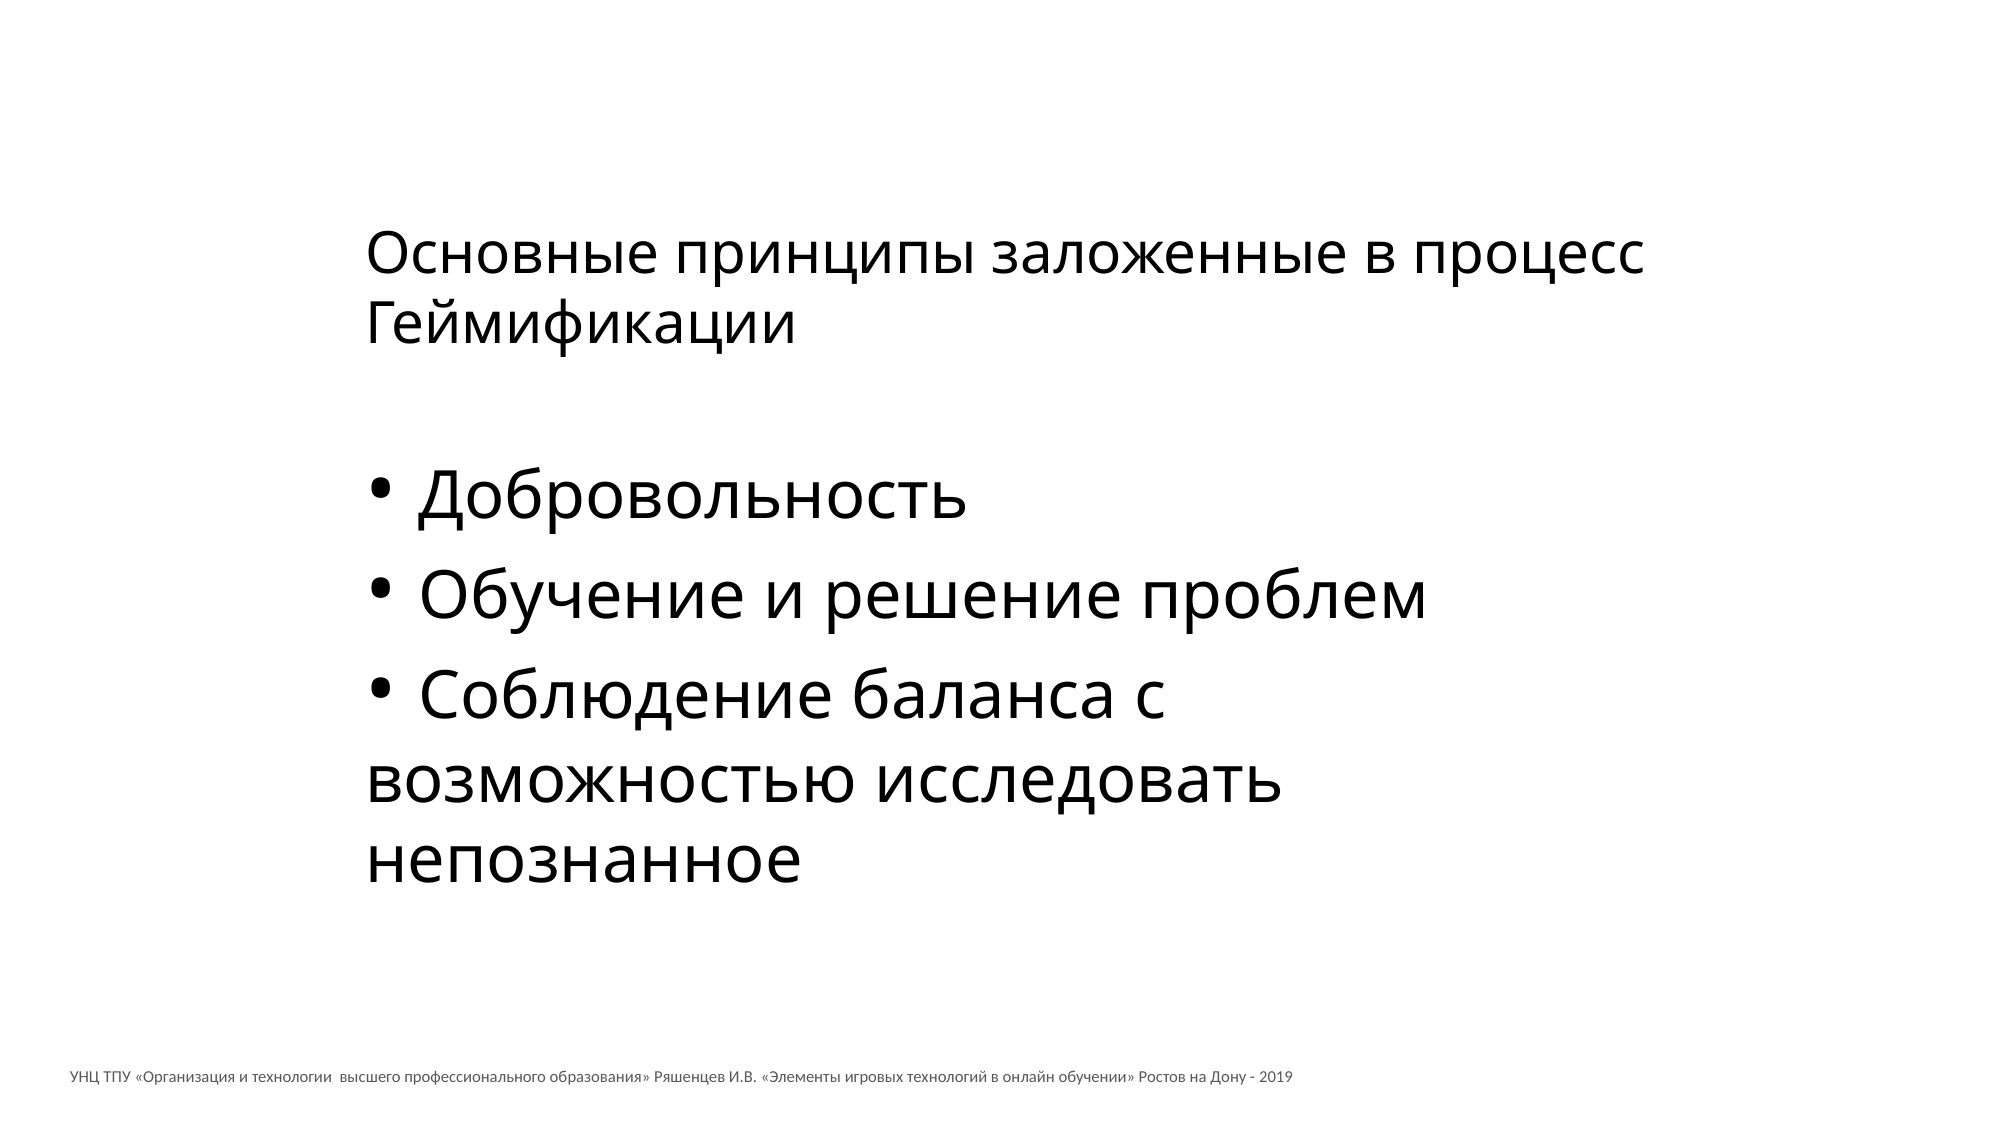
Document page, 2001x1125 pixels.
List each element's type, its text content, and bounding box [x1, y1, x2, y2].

text_box Основные принципы заложенные в процесс Геймификации • Добровольность • Обучение и решение проблем • Соблюдение баланса с возможностью исследовать непознанное [350, 208, 1686, 903]
text_box УНЦ ТПУ «Организация и технологии высшего профессионального образования» Ряшенцев И.В. «Элементы игровых технологий в онлайн обучении» Ростов на Дону - 2019 [55, 1058, 1839, 1094]
